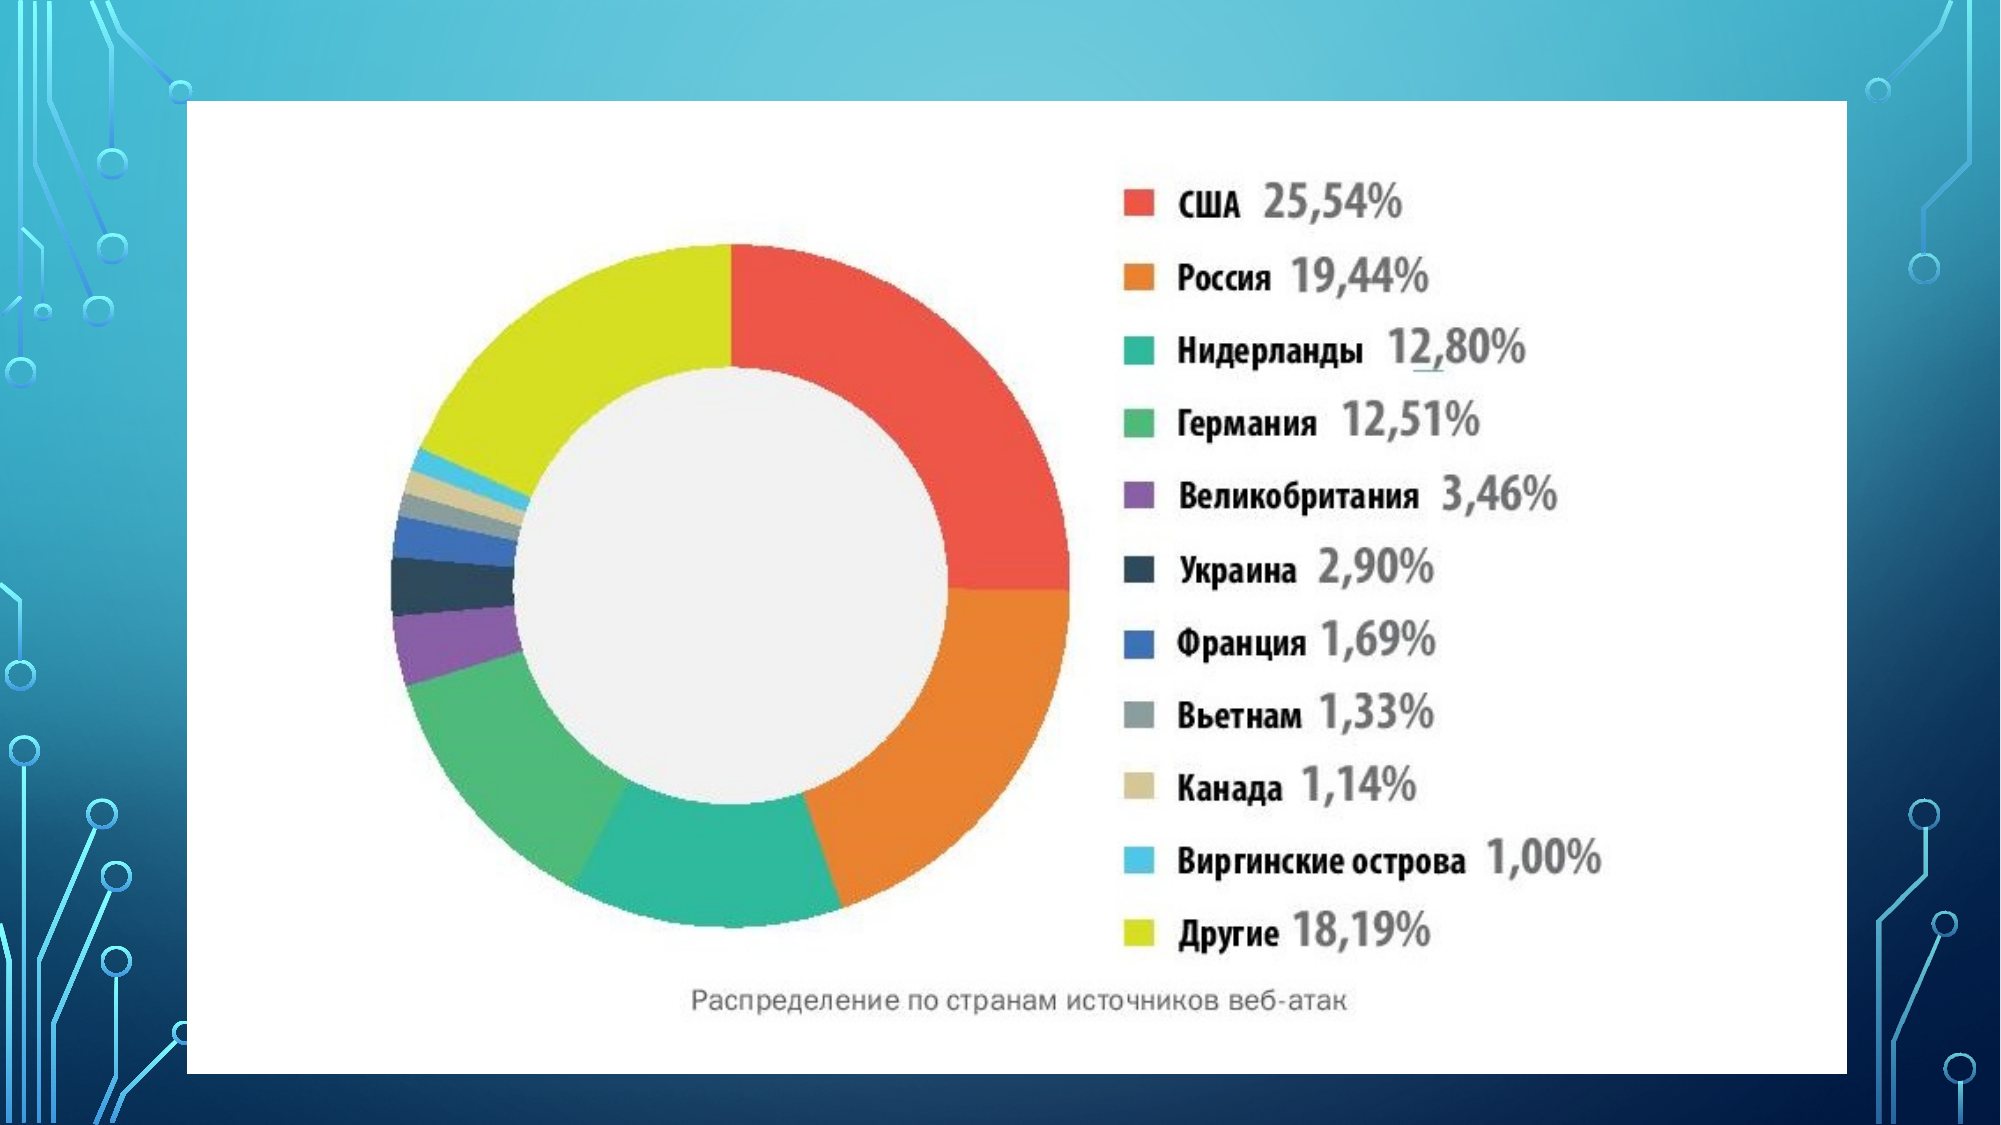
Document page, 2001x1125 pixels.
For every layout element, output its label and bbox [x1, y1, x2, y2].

picture [186, 101, 1847, 1074]
